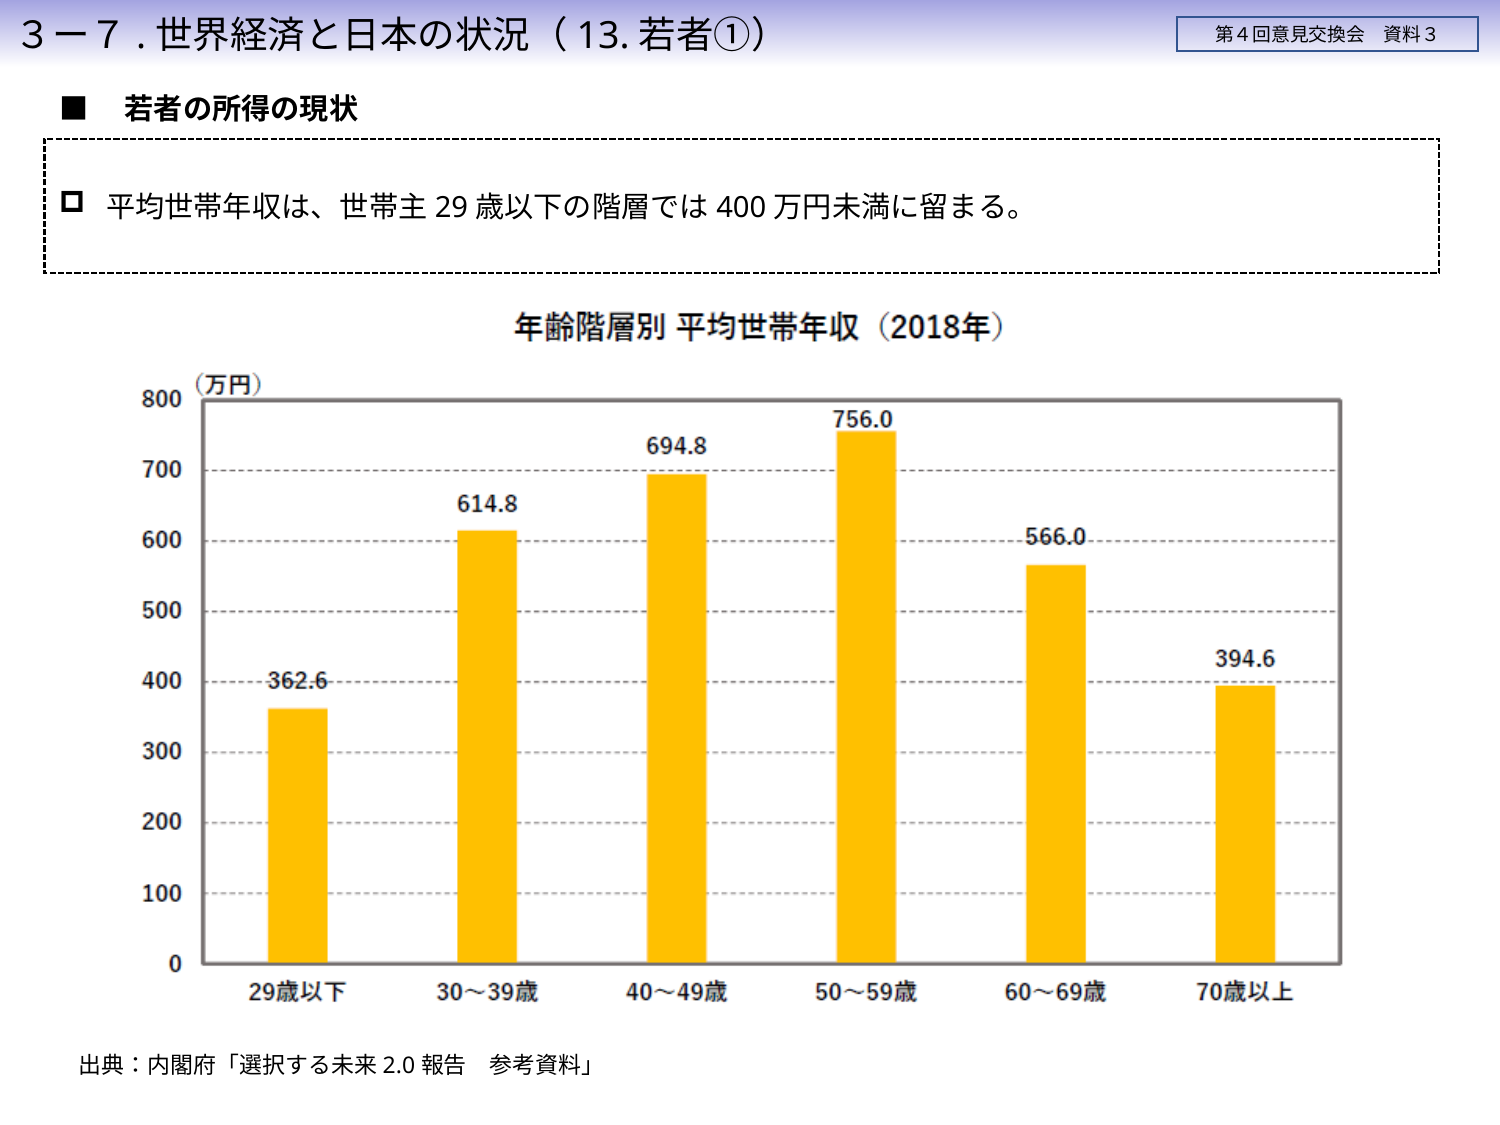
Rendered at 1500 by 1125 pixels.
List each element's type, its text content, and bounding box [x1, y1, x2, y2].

picture [109, 301, 1391, 1013]
text_box 出典：内閣府「選択する未来2.0報告 参考資料」 [63, 1043, 1408, 1086]
text_box 平均世帯年収は、世帯主29歳以下の階層では400万円未満に留まる。 [43, 138, 1440, 274]
text_box 第４回意見交換会 資料３ [1176, 16, 1479, 52]
text_box ３ー７.世界経済と日本の状況（13.若者①） [0, 0, 1500, 67]
text_box ■ 若者の所得の現状 [44, 82, 1408, 133]
